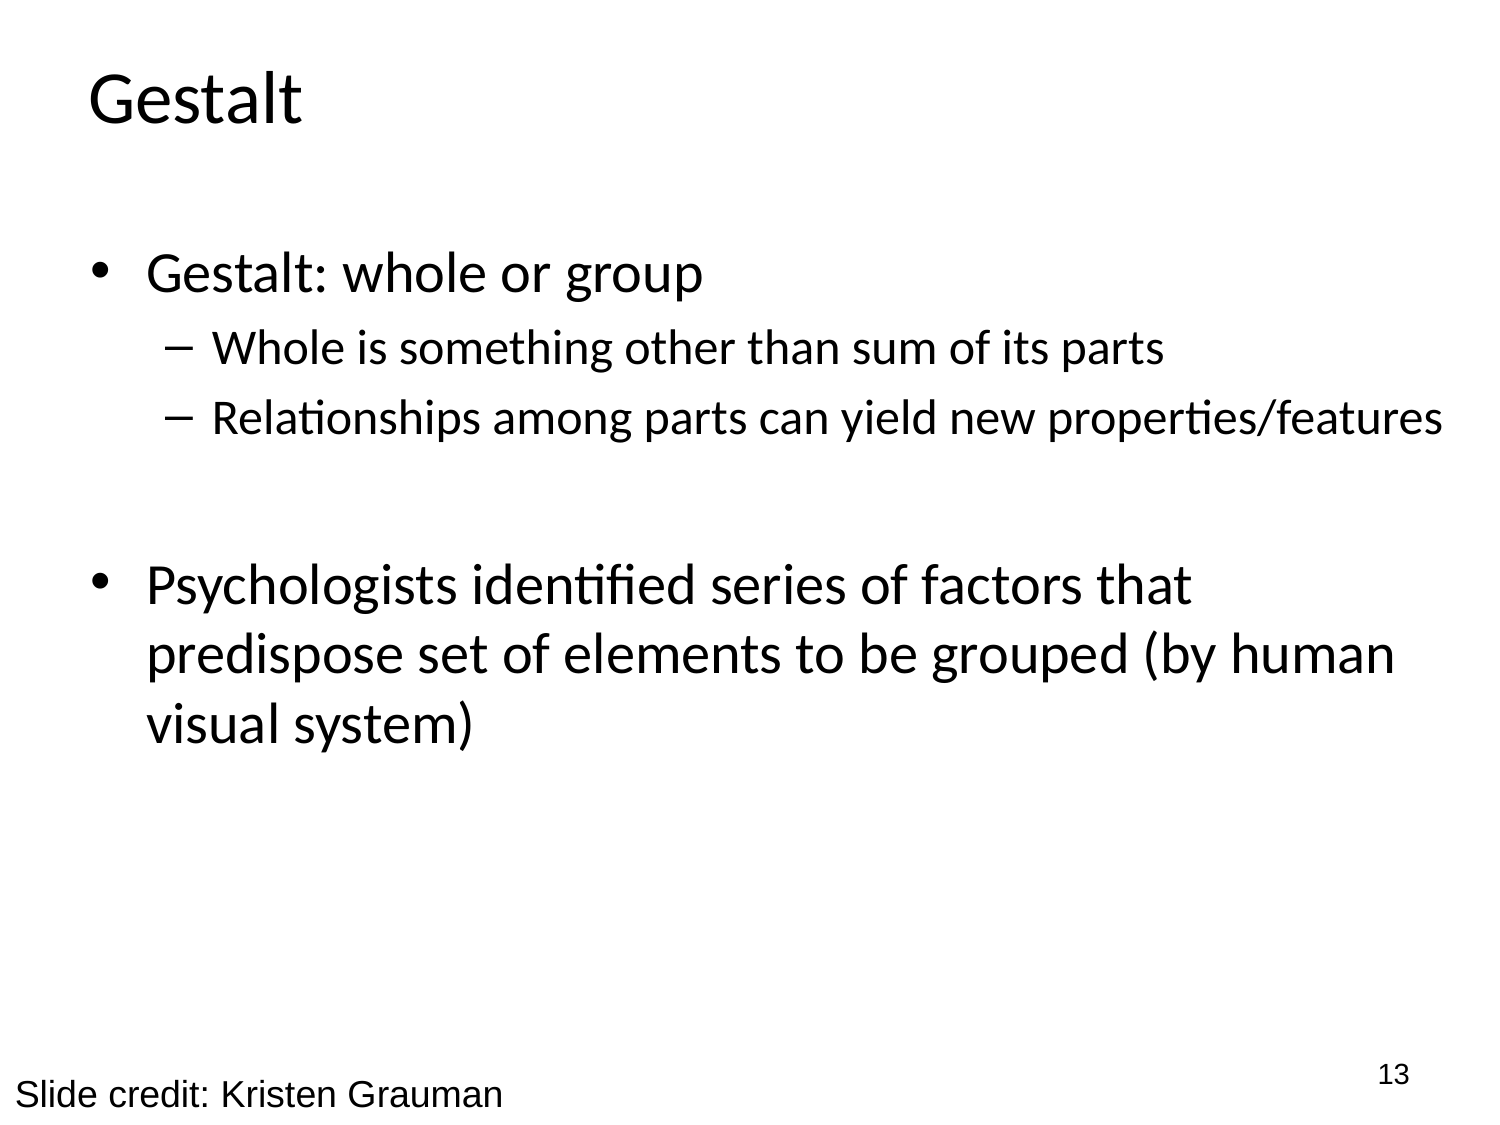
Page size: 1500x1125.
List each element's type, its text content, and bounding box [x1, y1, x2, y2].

slide_number 13 [1074, 1042, 1425, 1103]
text_box Slide credit: Kristen Grauman [0, 1062, 975, 1123]
title Gestalt [72, 0, 1424, 188]
list Gestalt: whole or group Whole is something other than sum of its parts Relationships among parts can yield new properties/features Psychologists identified series of factors that predispose set of elements to be grouped (by human visual system) [74, 226, 1459, 970]
